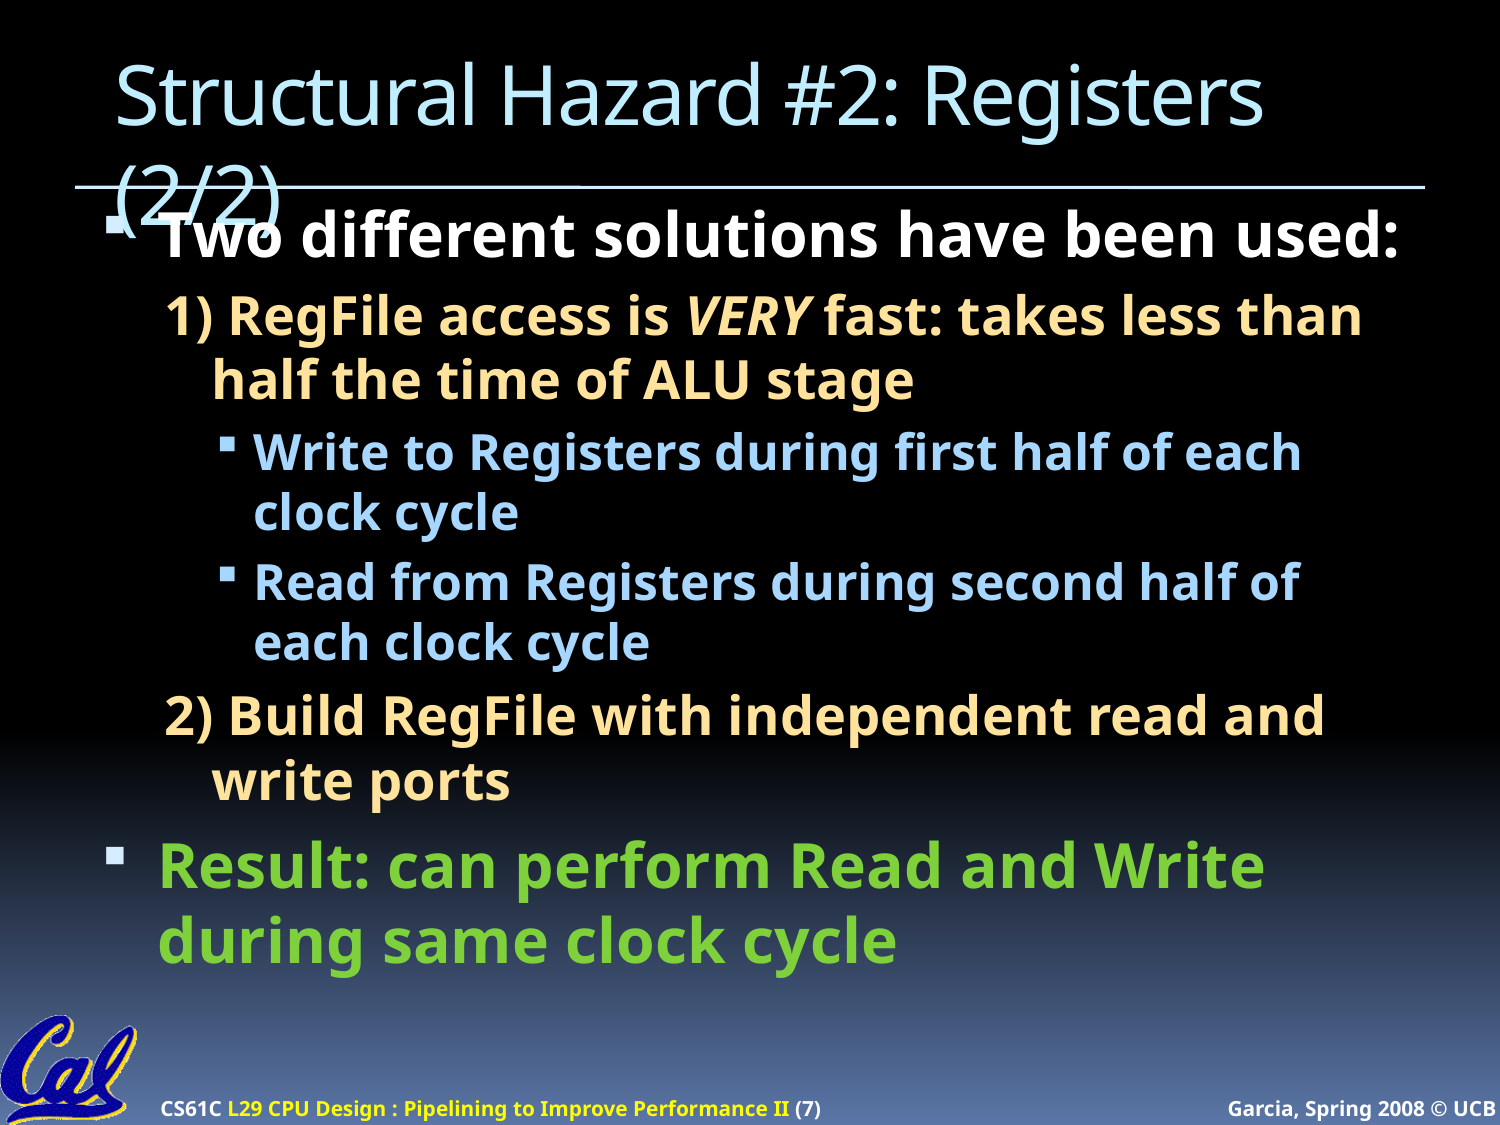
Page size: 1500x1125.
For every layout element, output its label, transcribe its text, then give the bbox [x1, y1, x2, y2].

list Two different solutions have been used: 1) RegFile access is VERY fast: takes less than half the time of ALU stage Write to Registers during first half of each clock cycle Read from Registers during second half of each clock cycle 2) Build RegFile with independent read and write ports Result: can perform Read and Write during same clock cycle [74, 187, 1426, 1035]
picture [0, 1015, 140, 1125]
title Structural Hazard #2: Registers (2/2) [99, 34, 1375, 113]
